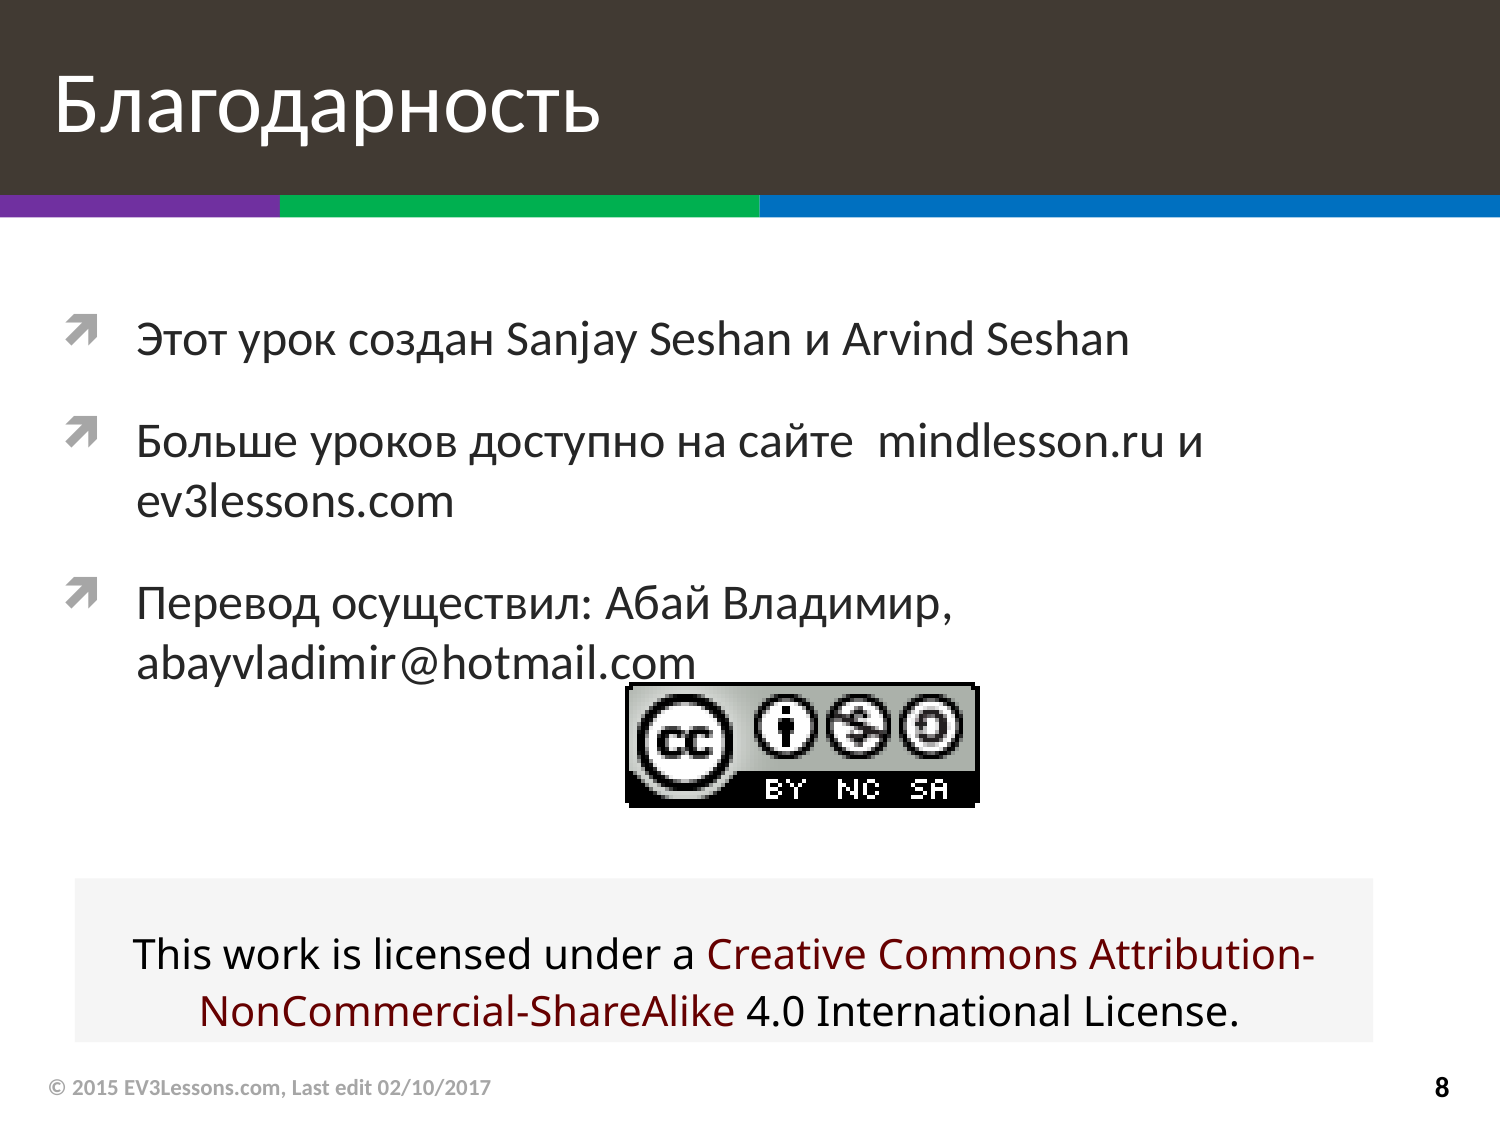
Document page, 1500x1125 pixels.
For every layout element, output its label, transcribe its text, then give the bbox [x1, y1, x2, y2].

picture [624, 681, 981, 808]
footer © 2015 EV3Lessons.com, Last edit 02/10/2017 [32, 1055, 1038, 1116]
list Этот урок создан Sanjay Seshan и Arvind Seshan Больше уроков доступно на сайте mindlesson.ru и ev3lessons.com Перевод осуществил: Абай Владимир, abayvladimir@hotmail.com [46, 298, 1454, 1005]
title Благодарность [0, 0, 1500, 195]
text_box This work is licensed under a Creative Commons Attribution-NonCommercial-ShareAlike 4.0 International License. [74, 878, 1374, 1043]
slide_number 8 [1361, 1056, 1465, 1116]
